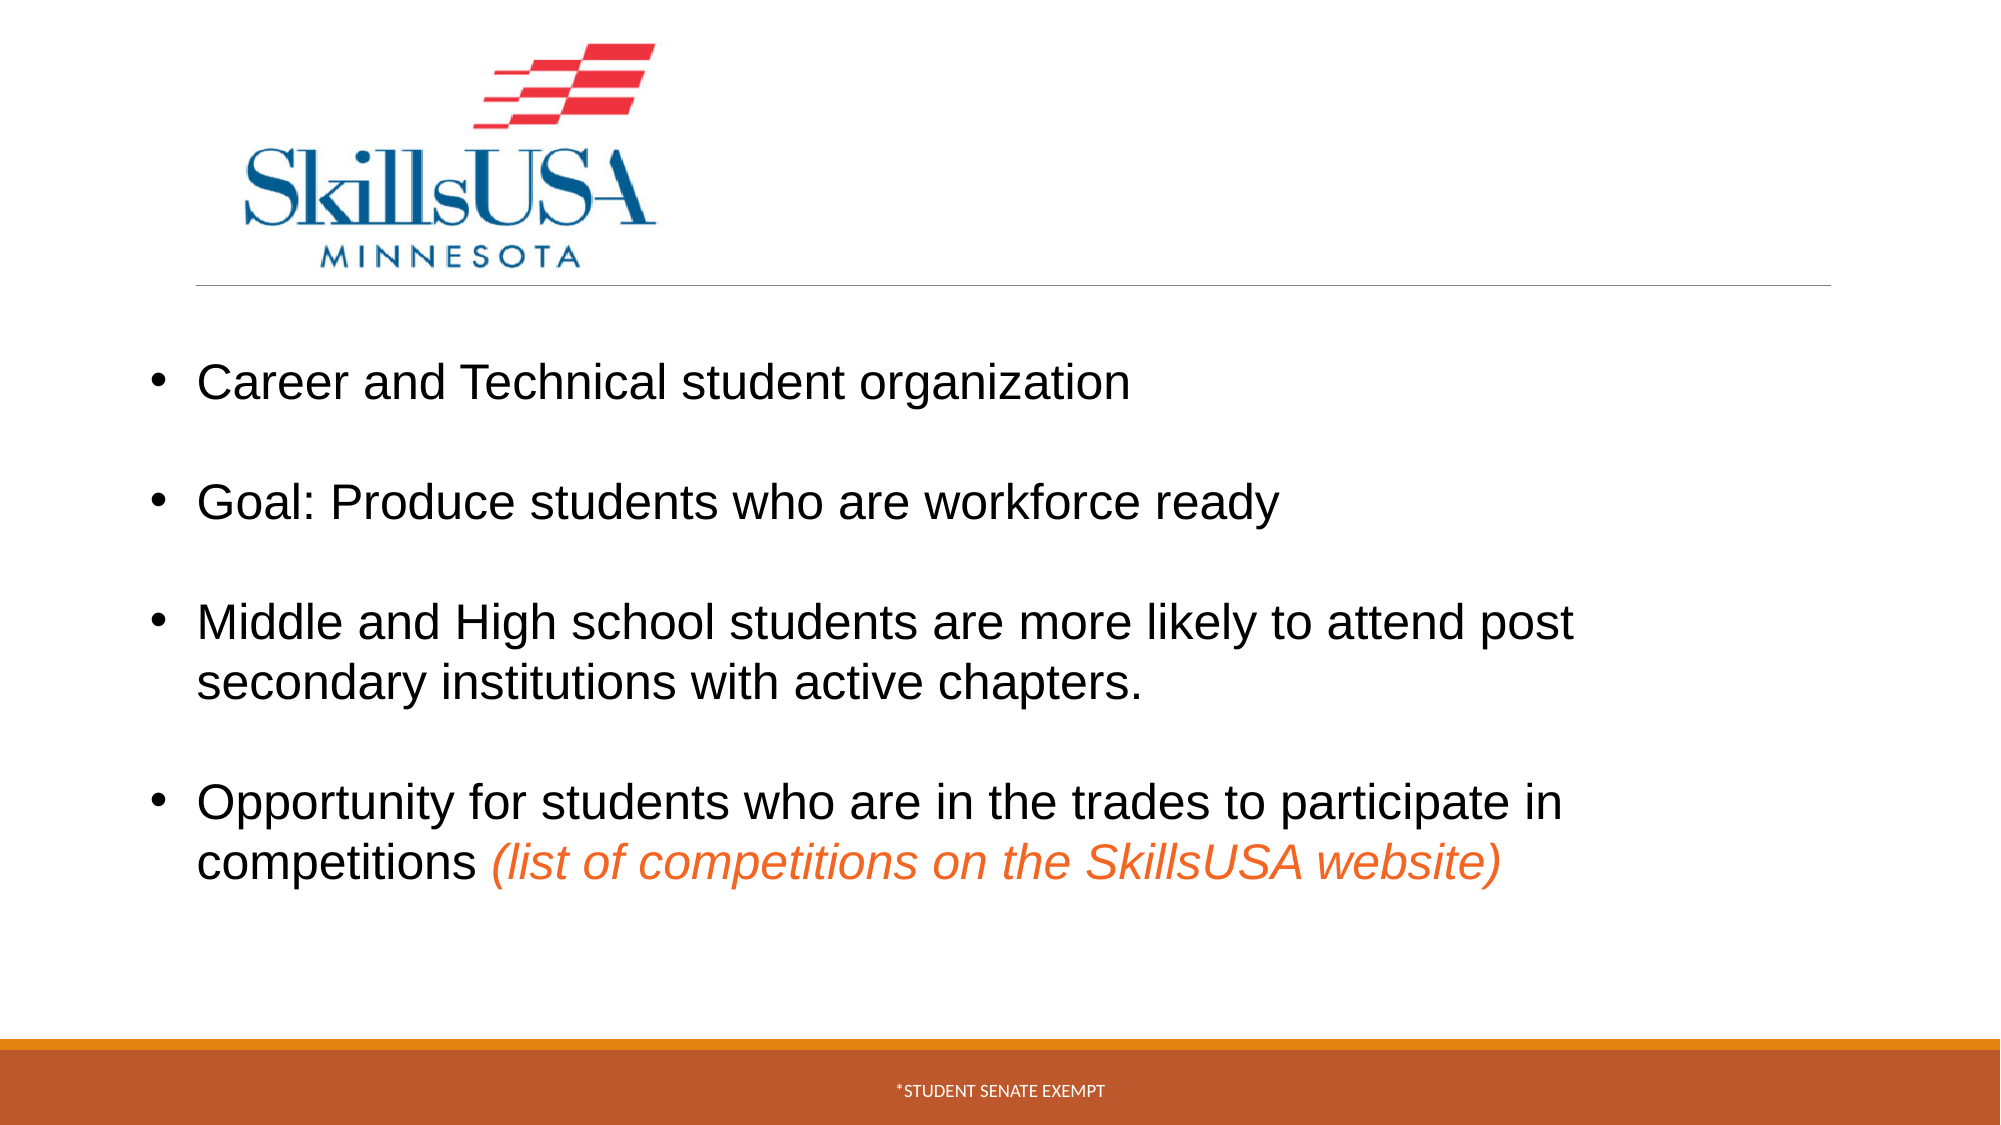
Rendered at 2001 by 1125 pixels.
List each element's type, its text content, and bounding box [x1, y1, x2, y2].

text_box Career and Technical student organization Goal: Produce students who are workforce ready Middle and High school students are more likely to attend post secondary institutions with active chapters. Opportunity for students who are in the trades to participate in competitions (list of competitions on the SkillsUSA website) [134, 341, 1611, 1092]
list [168, 0, 714, 272]
footer *Student Senate exempt [604, 1092, 1396, 1120]
